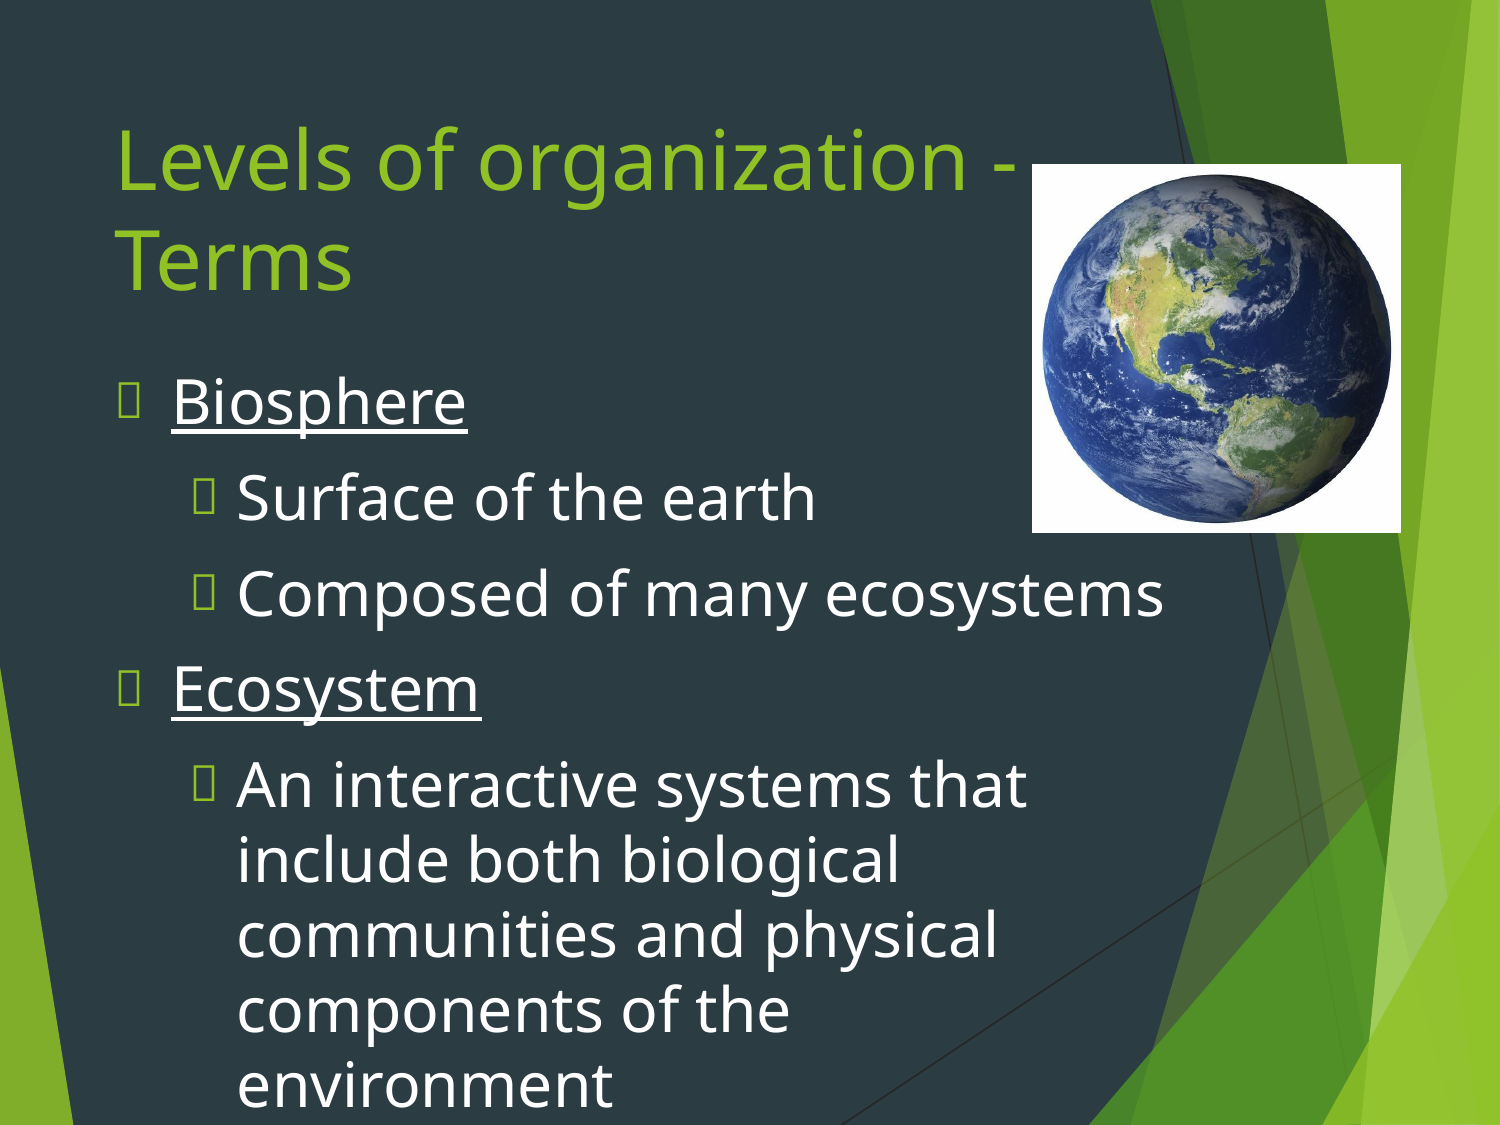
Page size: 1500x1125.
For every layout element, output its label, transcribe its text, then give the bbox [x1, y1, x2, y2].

picture [1032, 163, 1401, 533]
list Biosphere Surface of the earth Composed of many ecosystems Ecosystem An interactive systems that include both biological communities and physical components of the environment [99, 354, 1183, 1116]
title Levels of organization - Terms [99, 99, 1142, 317]
